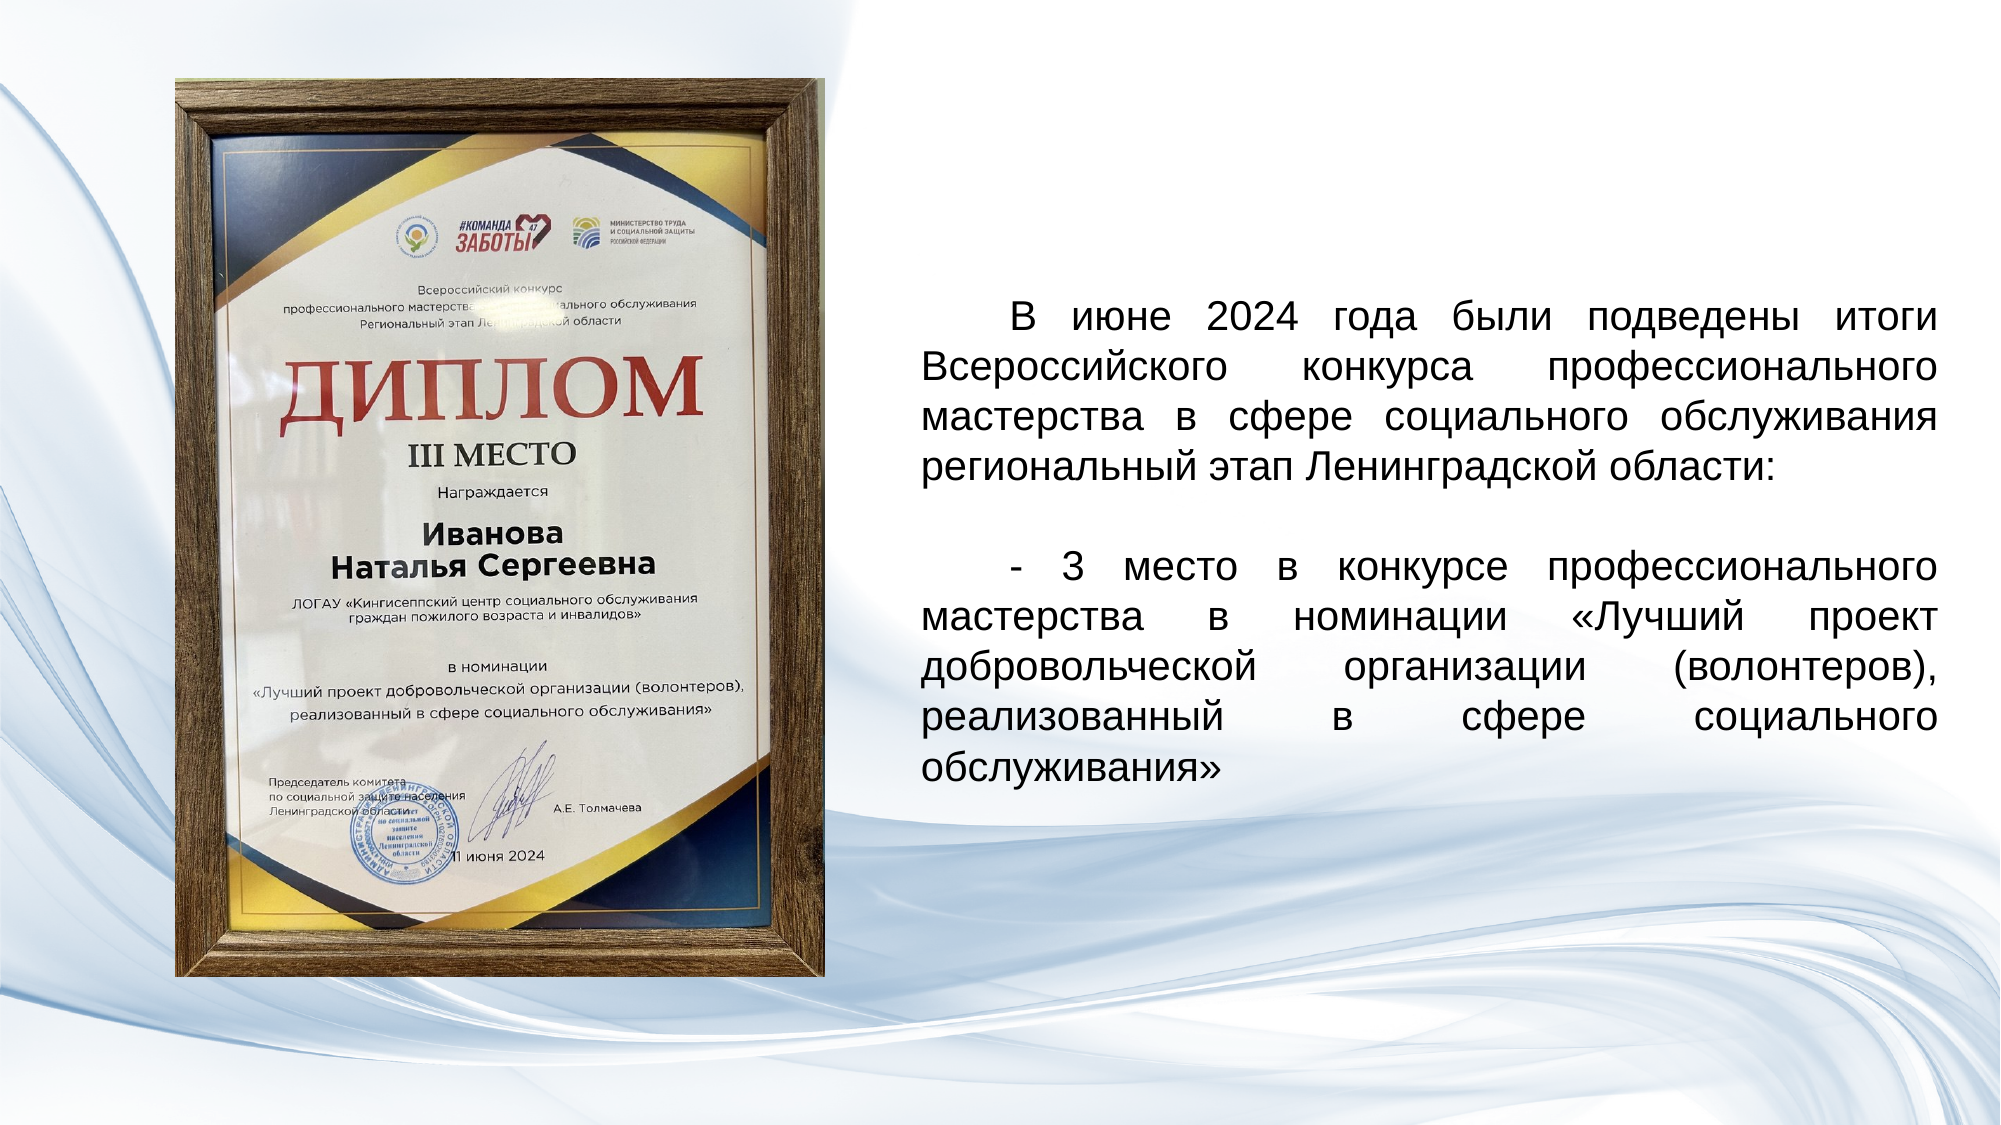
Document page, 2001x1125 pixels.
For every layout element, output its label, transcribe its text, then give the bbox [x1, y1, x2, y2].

text_box В июне 2024 года были подведены итоги Всероссийского конкурса профессионального мастерства в сфере социального обслуживания региональный этап Ленинградской области: - 3 место в конкурсе профессионального мастерства в номинации «Лучший проект добровольческой организации (волонтеров), реализованный в сфере социального обслуживания» [905, 281, 1954, 797]
picture [175, 78, 825, 977]
